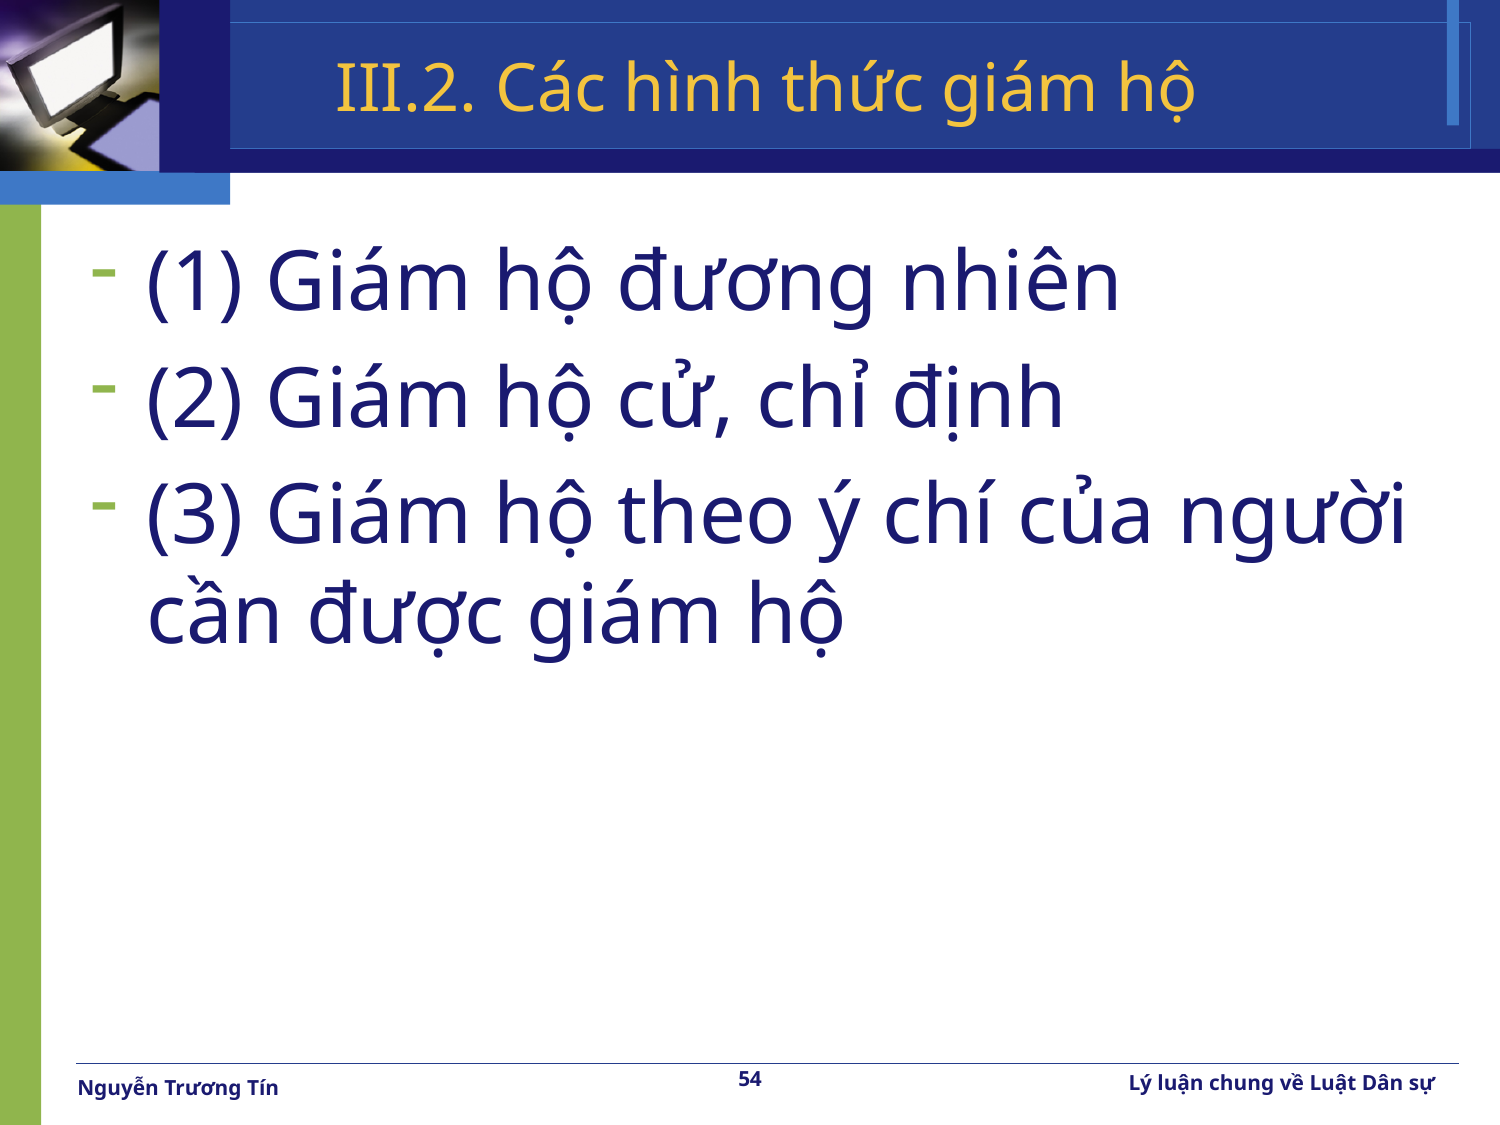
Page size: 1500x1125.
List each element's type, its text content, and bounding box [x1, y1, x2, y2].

footer Lý luận chung về Luật Dân sự [1068, 1062, 1450, 1106]
slide_number Nguyễn Trương Tín [62, 1067, 475, 1105]
slide_number 54 [575, 1057, 925, 1096]
list (1) Giám hộ đương nhiên (2) Giám hộ cử, chỉ định (3) Giám hộ theo ý chí của người cần được giám hộ [75, 219, 1425, 1068]
title III.2. Các hình thức giám hộ [122, 38, 1413, 131]
picture [0, 0, 159, 171]
